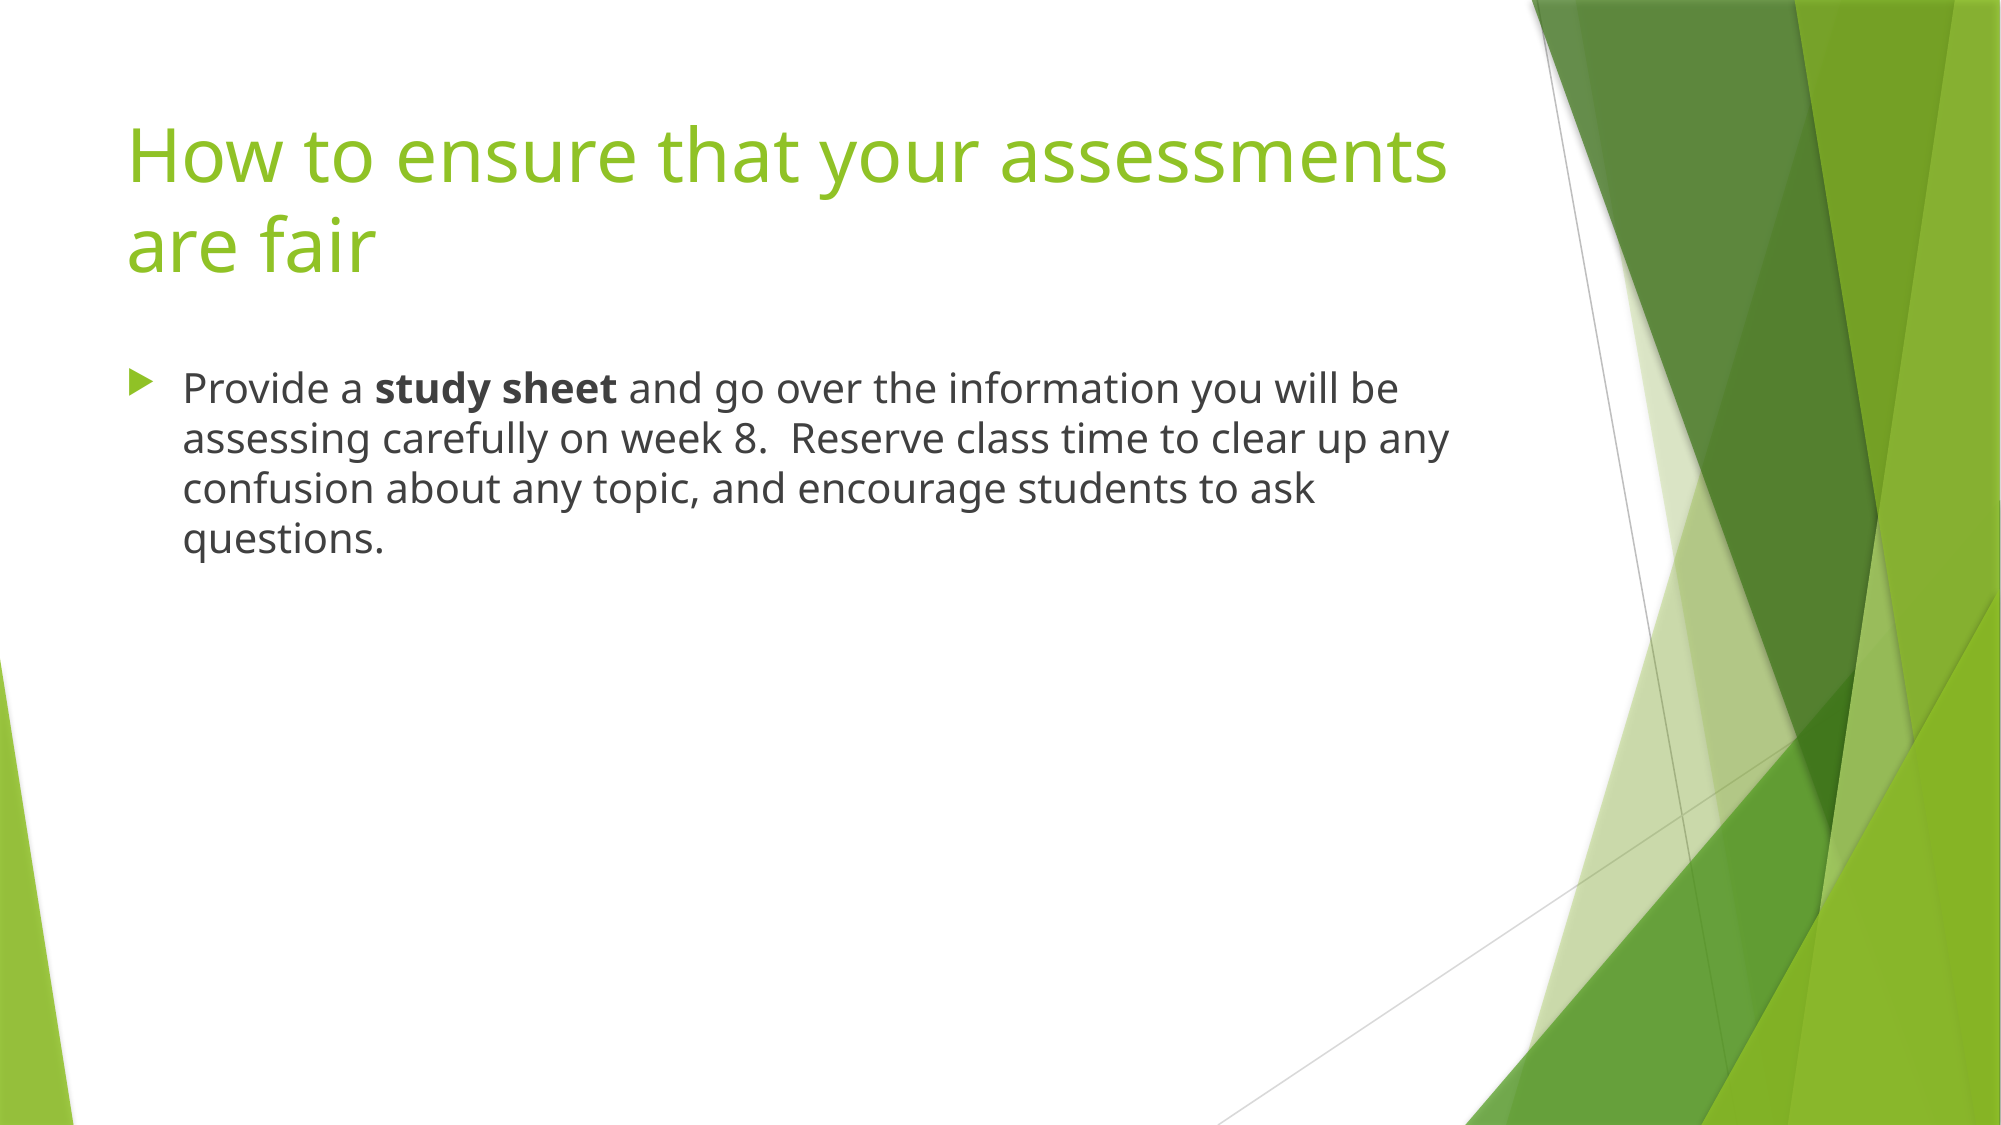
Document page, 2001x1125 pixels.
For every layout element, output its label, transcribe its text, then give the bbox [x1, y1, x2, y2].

list Provide a study sheet and go over the information you will be assessing carefully on week 8. Reserve class time to clear up any confusion about any topic, and encourage students to ask questions. [111, 354, 1522, 992]
title How to ensure that your assessments are fair [111, 99, 1522, 317]
